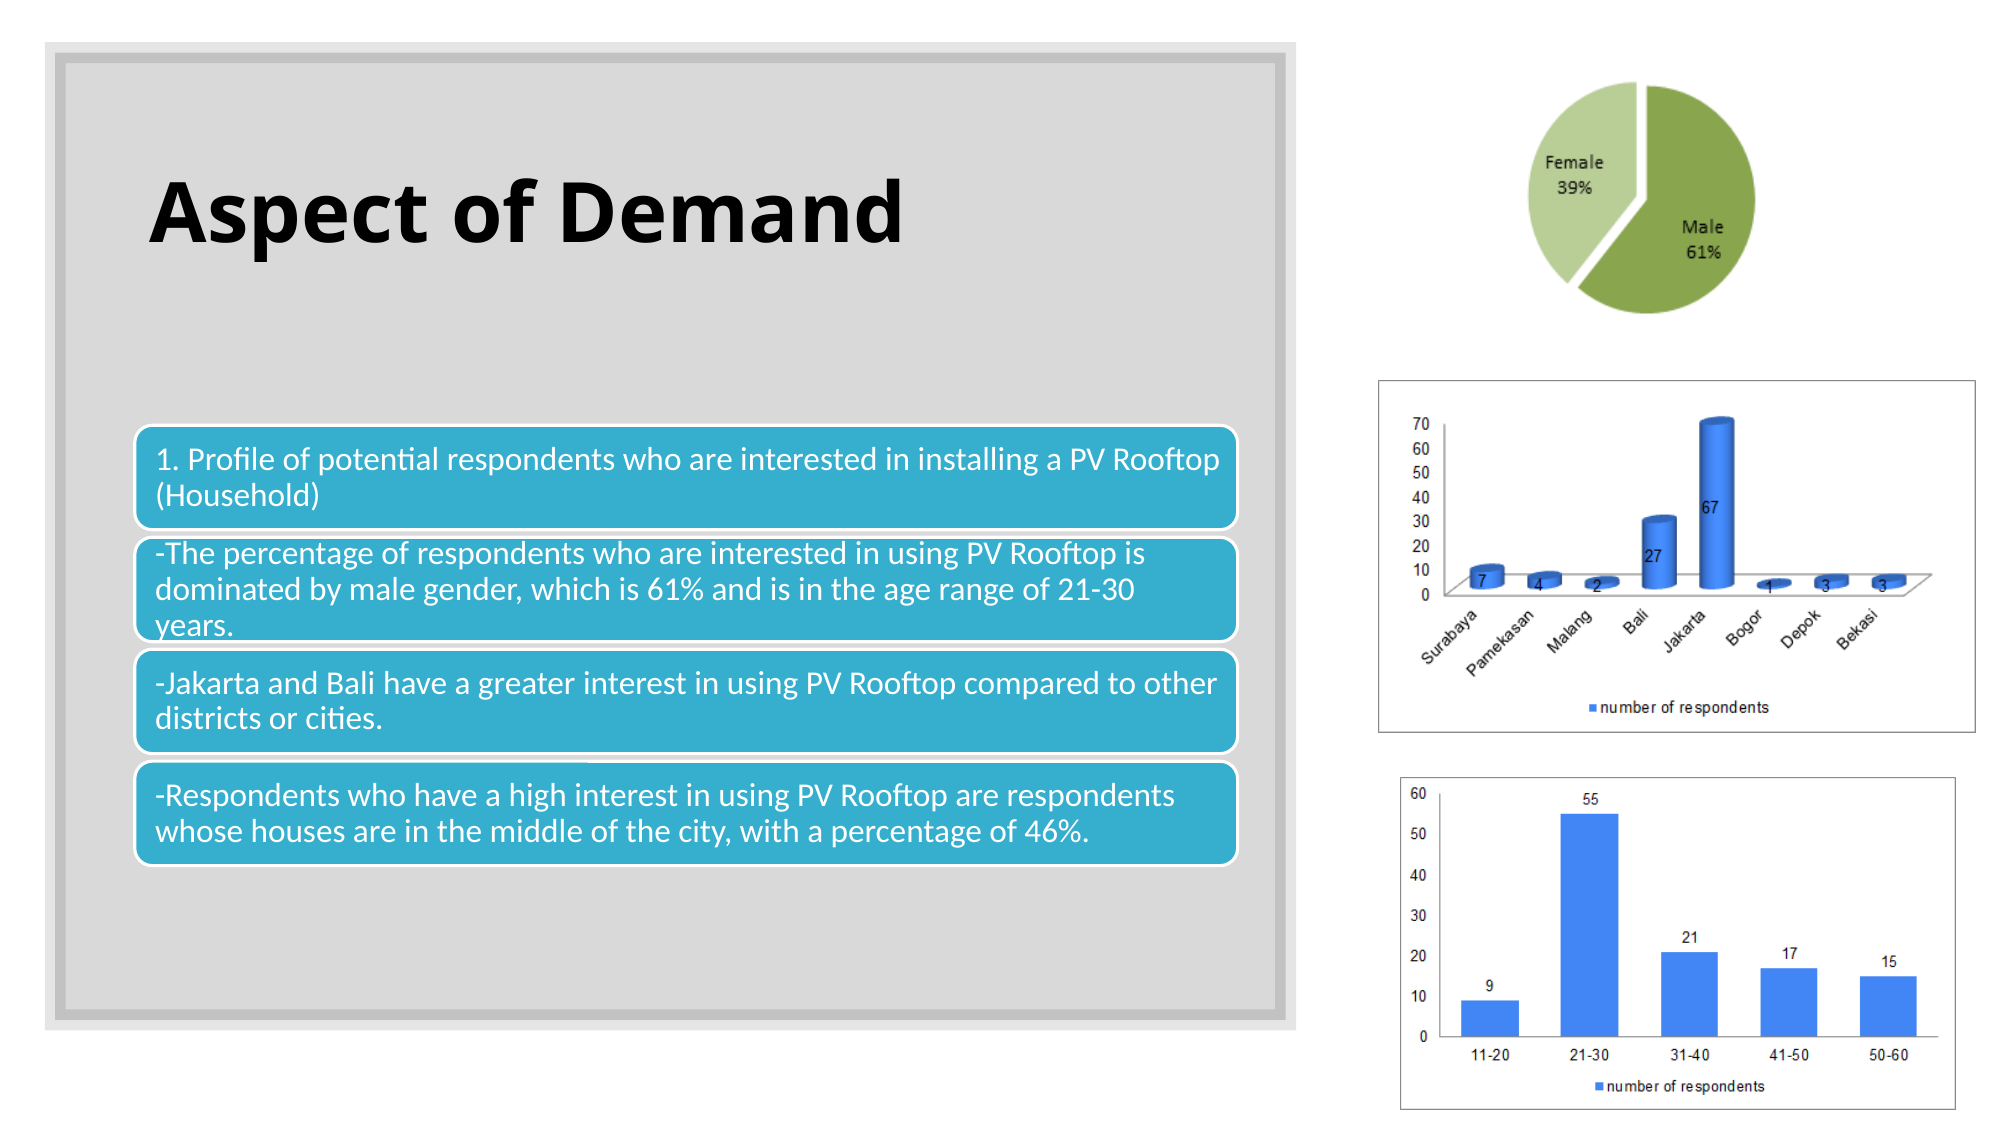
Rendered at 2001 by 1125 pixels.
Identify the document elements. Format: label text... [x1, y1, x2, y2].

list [134, 348, 1238, 944]
title Aspect of Demand [134, 105, 1236, 326]
text_box [54, 52, 1287, 1021]
picture [1400, 777, 1956, 1110]
picture [1307, 35, 1977, 361]
picture [1378, 380, 1976, 733]
